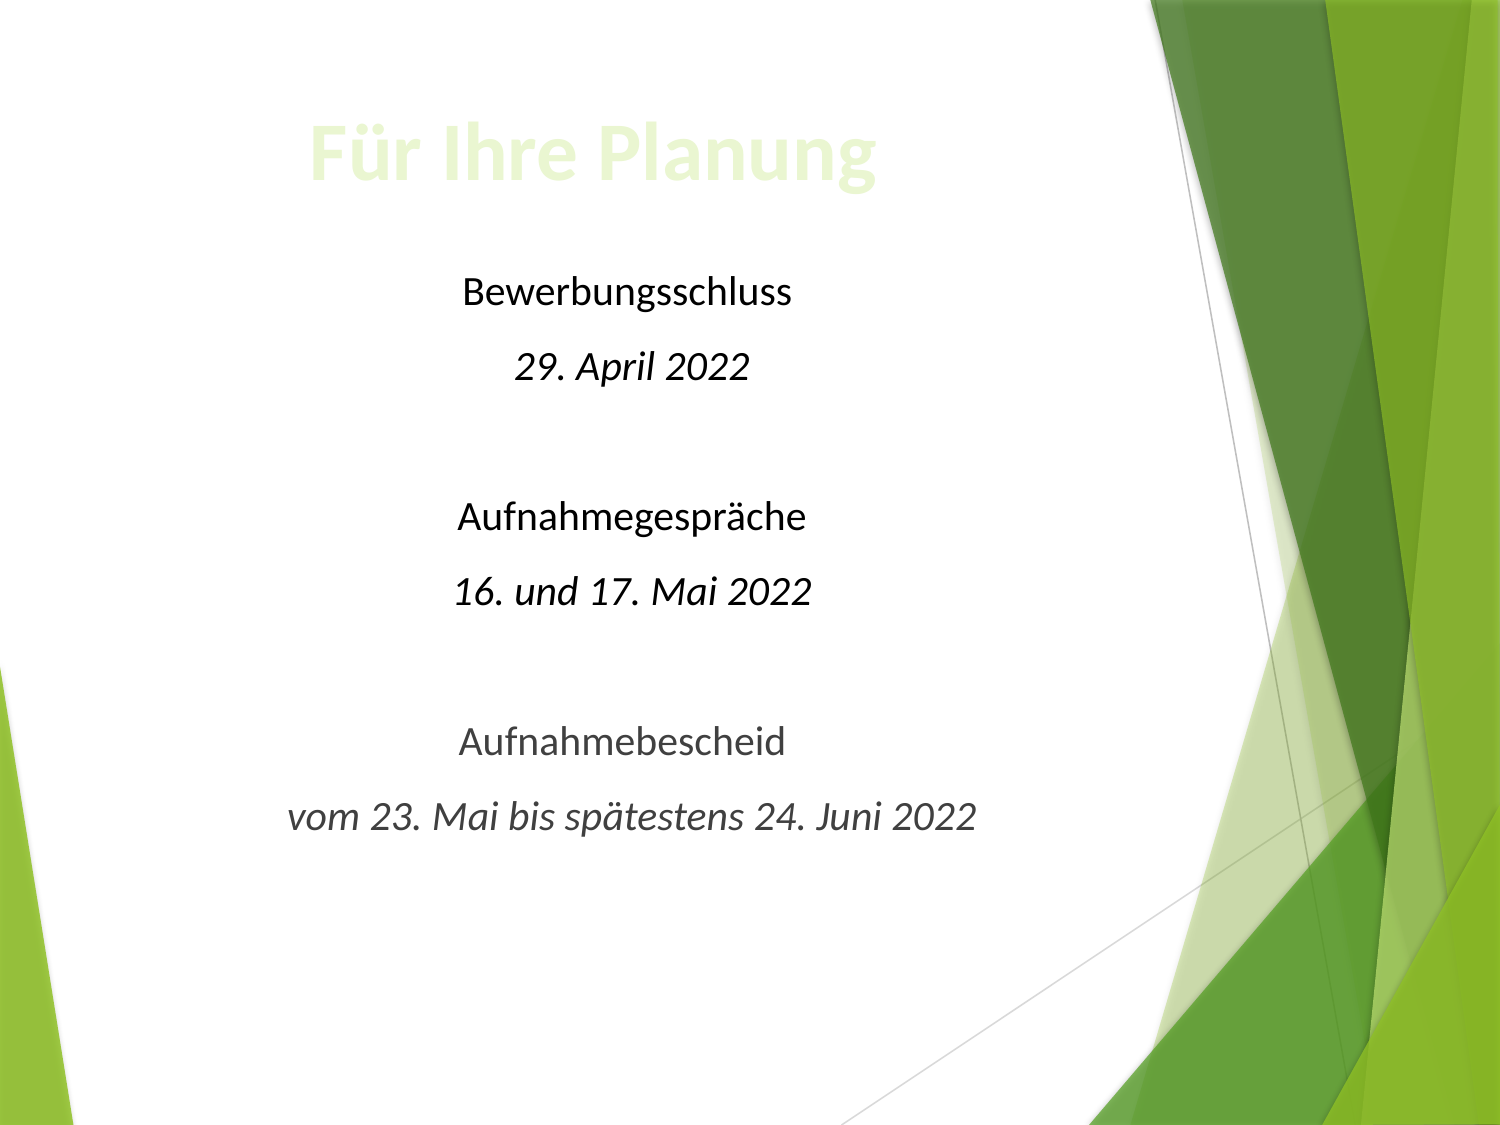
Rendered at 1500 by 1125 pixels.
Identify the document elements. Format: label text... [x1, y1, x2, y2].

text_box Für Ihre Planung [0, 90, 1188, 205]
text_box Bewerbungsschluss 29. April 2022 Aufnahmegespräche 16. und 17. Mai 2022 Aufnahmebescheid vom 23. Mai bis spätestens 24. Juni 2022 [29, 231, 1235, 967]
